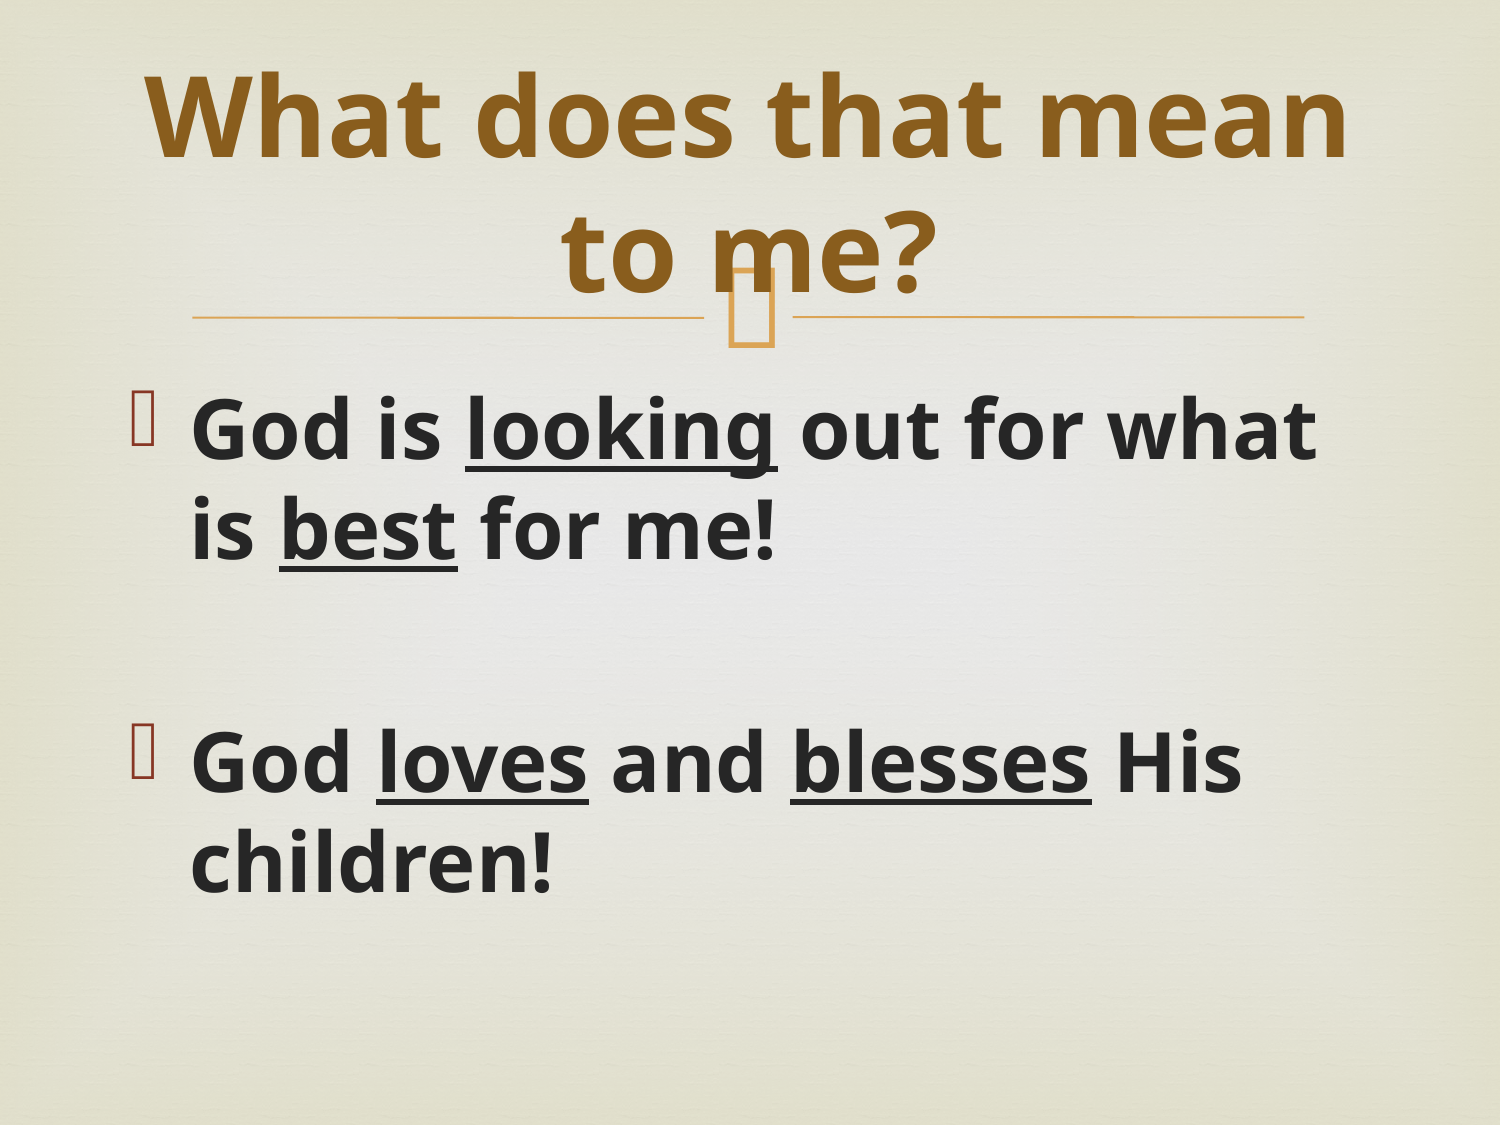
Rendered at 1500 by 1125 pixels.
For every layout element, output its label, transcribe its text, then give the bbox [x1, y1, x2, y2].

title What does that mean to me? [112, 93, 1386, 267]
list God is looking out for what is best for me! God loves and blesses His children! [114, 368, 1386, 1005]
